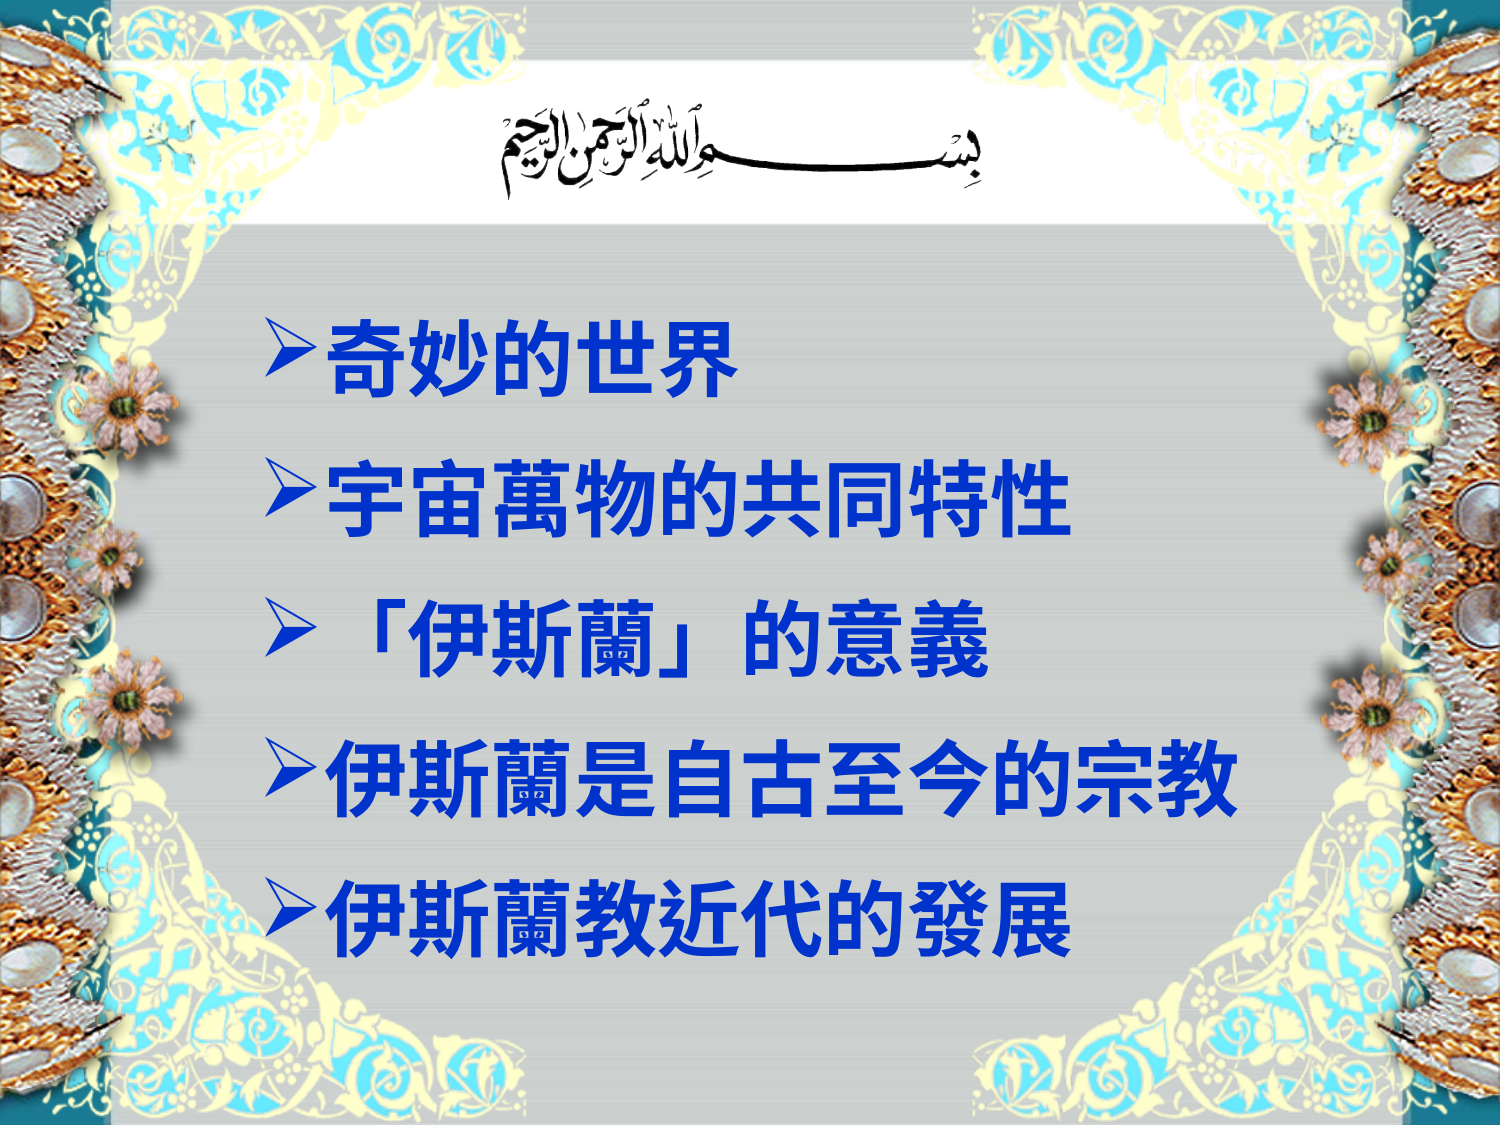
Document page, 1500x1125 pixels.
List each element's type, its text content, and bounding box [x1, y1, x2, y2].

text_box 奇妙的世界 宇宙萬物的共同特性 「伊斯蘭」的意義 伊斯蘭是自古至今的宗教 伊斯蘭教近代的發展 [542, 252, 957, 1003]
picture [0, 0, 1500, 1125]
